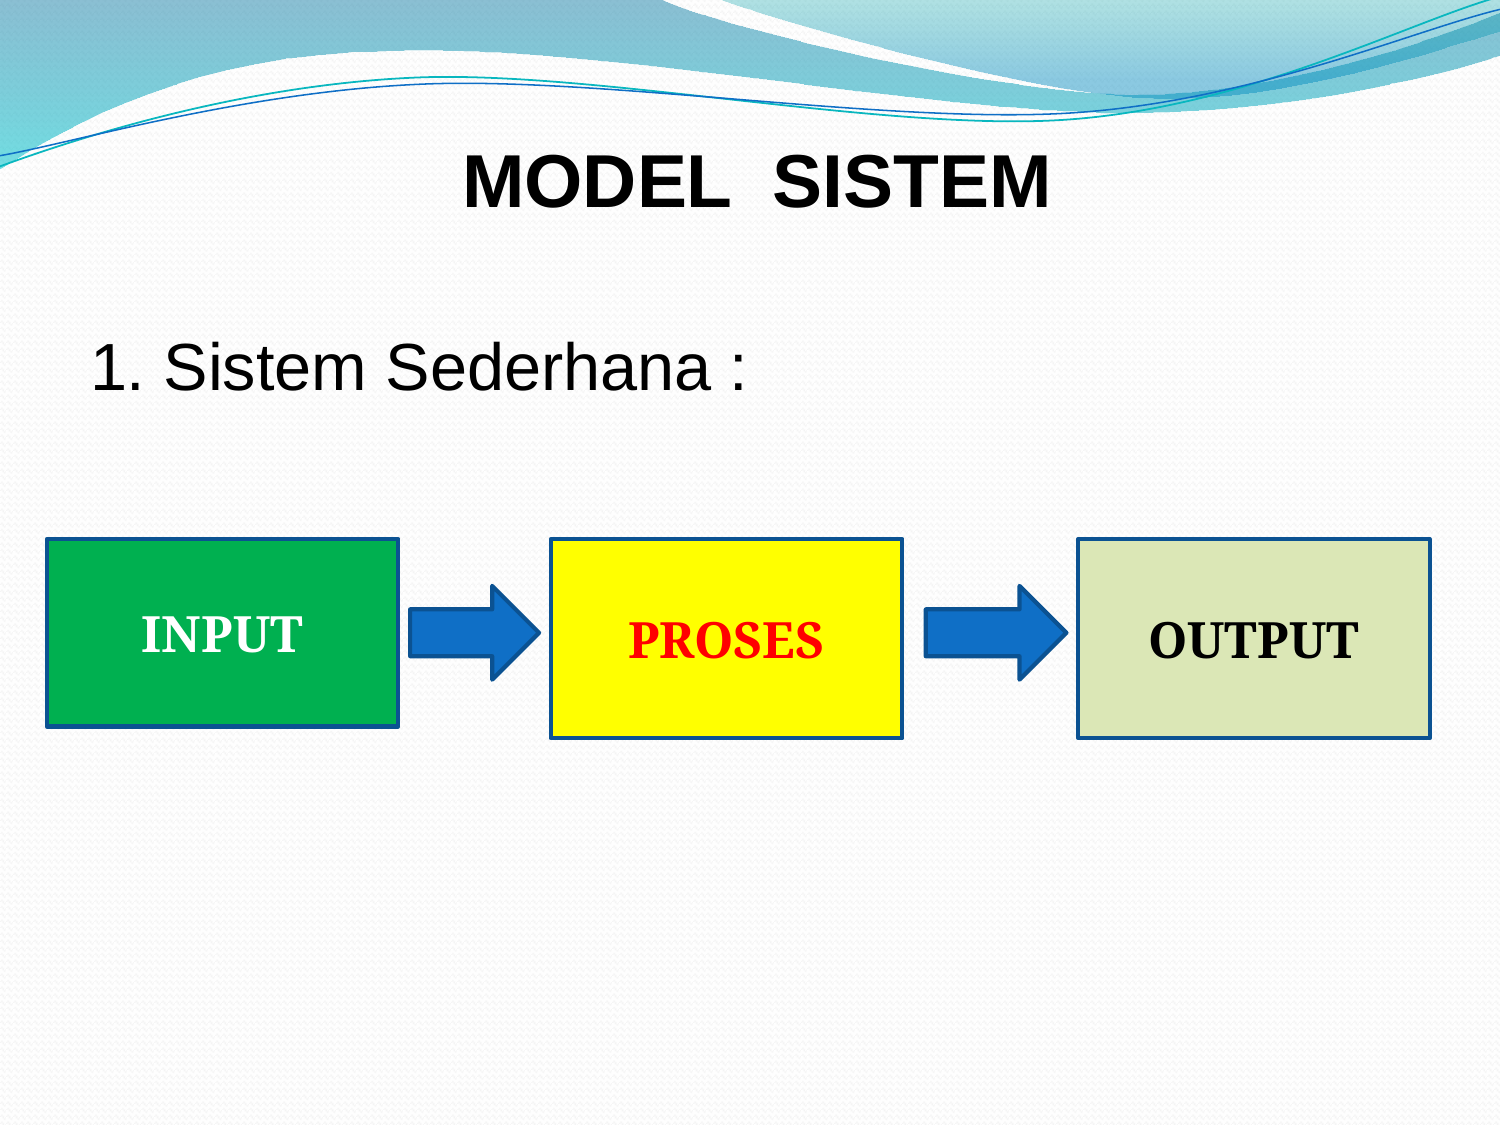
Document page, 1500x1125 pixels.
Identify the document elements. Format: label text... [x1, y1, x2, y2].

text_box INPUT [45, 537, 400, 729]
text_box PROSES [549, 537, 904, 740]
list 1. Sistem Sederhana : [75, 316, 1425, 1079]
text_box [923, 583, 1069, 682]
text_box [408, 583, 542, 682]
title MODEL SISTEM [82, 82, 1432, 223]
text_box OUTPUT [1076, 537, 1432, 740]
